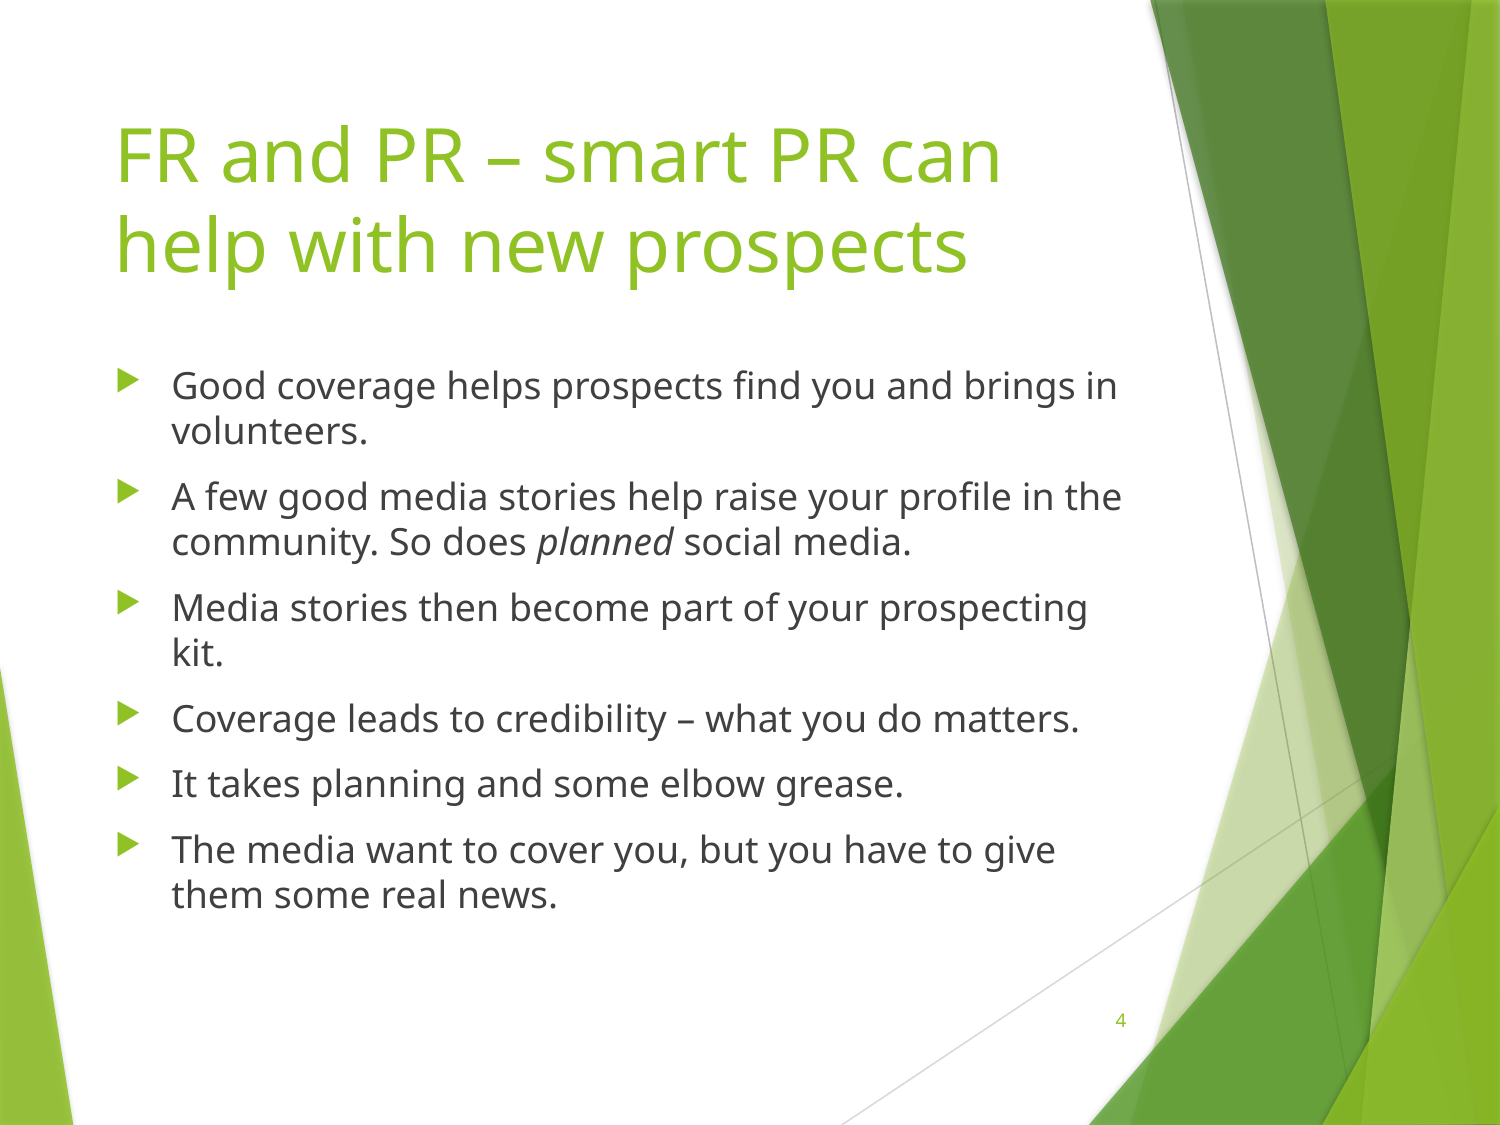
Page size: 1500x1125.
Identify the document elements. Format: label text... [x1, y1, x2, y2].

slide_number 4 [1057, 991, 1142, 1051]
list Good coverage helps prospects find you and brings in volunteers. A few good media stories help raise your profile in the community. So does planned social media. Media stories then become part of your prospecting kit. Coverage leads to credibility – what you do matters. It takes planning and some elbow grease. The media want to cover you, but you have to give them some real news. [99, 354, 1142, 992]
title FR and PR – smart PR can help with new prospects [99, 99, 1142, 317]
